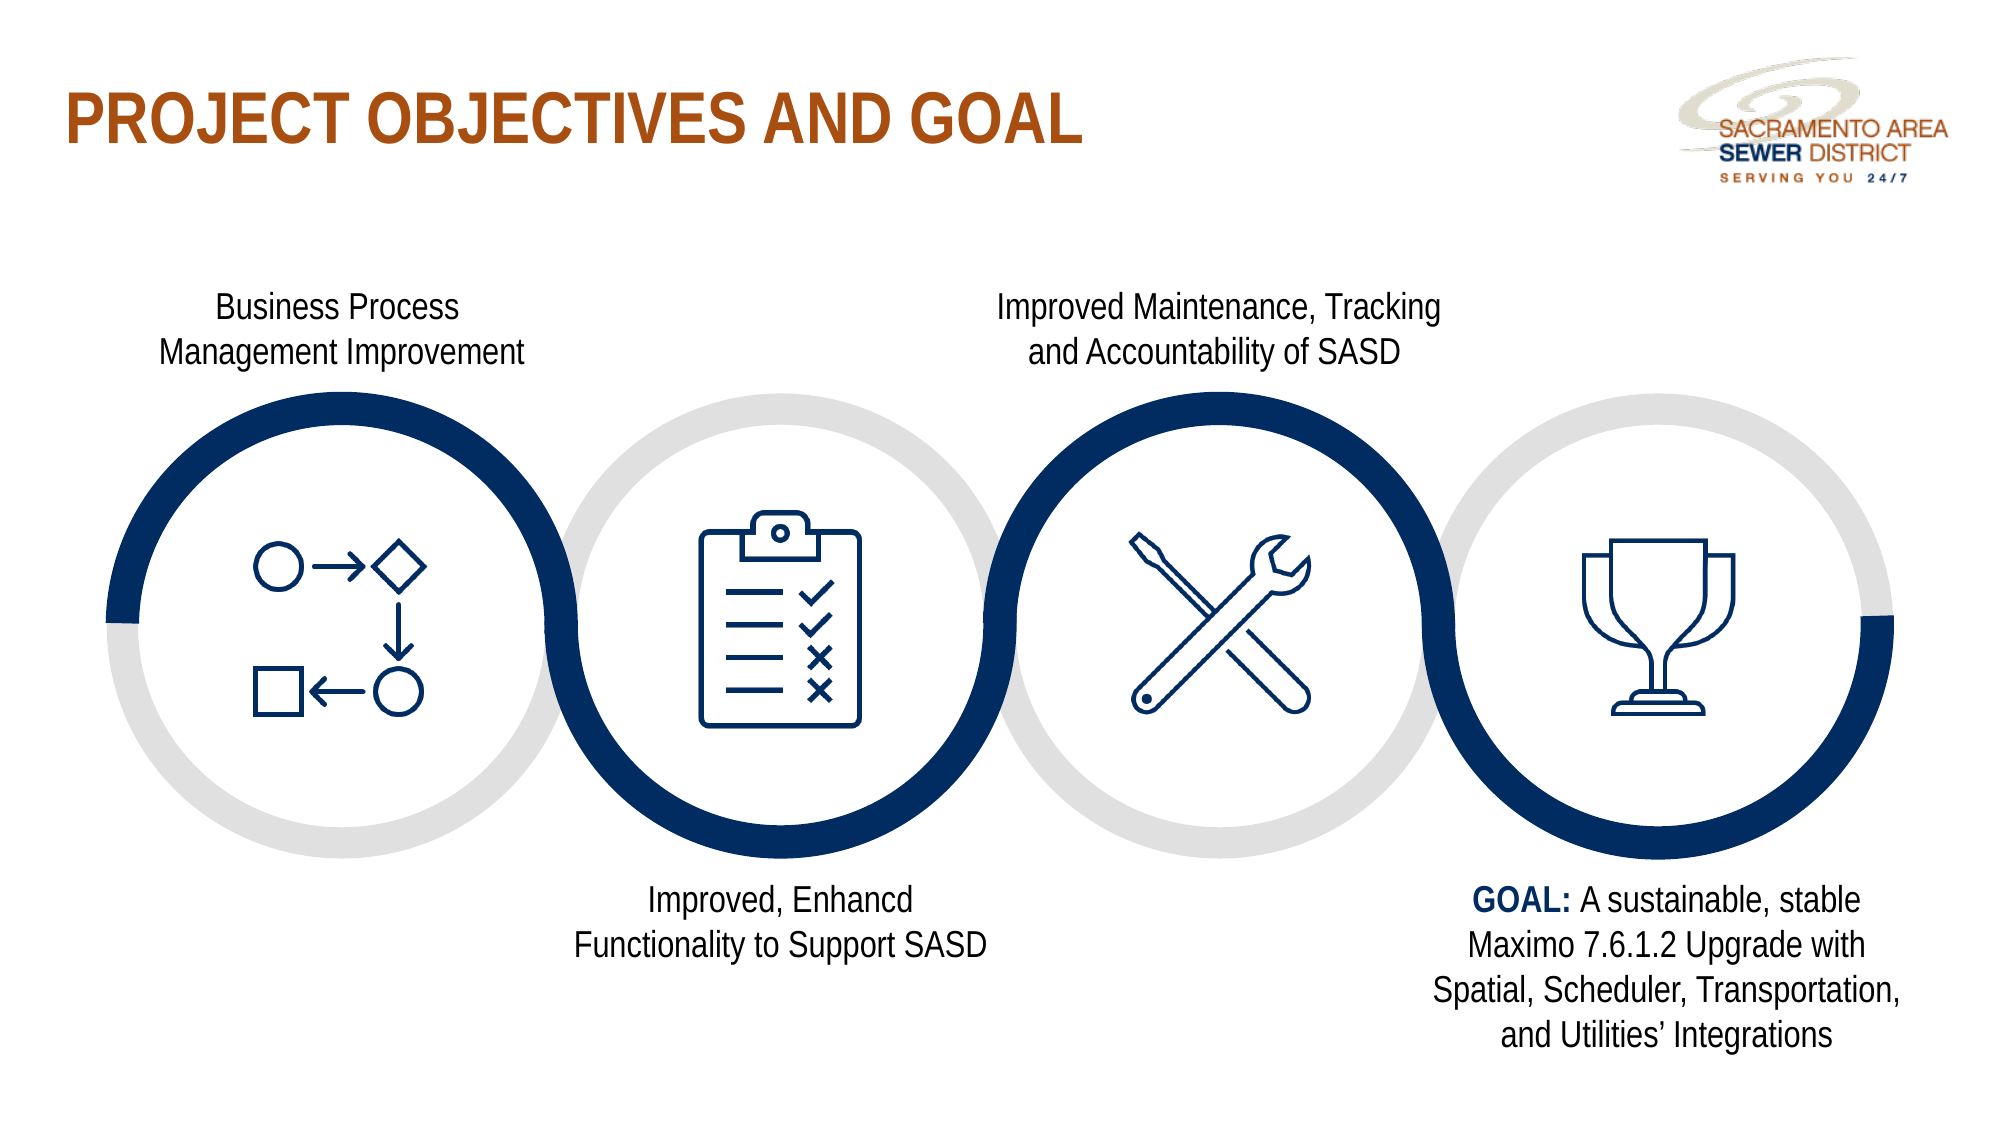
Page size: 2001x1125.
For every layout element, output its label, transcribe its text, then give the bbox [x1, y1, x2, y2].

picture [1113, 516, 1329, 732]
picture [649, 488, 911, 750]
text_box Business Process Management Improvement [106, 274, 577, 380]
text_box Improved, Enhancd Functionality to Support SASD [545, 867, 1016, 972]
picture [217, 505, 462, 750]
text_box Improved Maintenance, Tracking and Accountability of SASD [969, 274, 1469, 380]
text_box PROJECT OBJECTIVES AND GOAL [51, 72, 1449, 167]
picture [1666, 46, 1962, 194]
text_box GOAL: A sustainable, stable Maximo 7.6.1.2 Upgrade with Spatial, Scheduler, Transportation, and Utilities’ Integrations [1408, 867, 1926, 1062]
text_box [122, 405, 1878, 845]
picture [1550, 518, 1766, 734]
